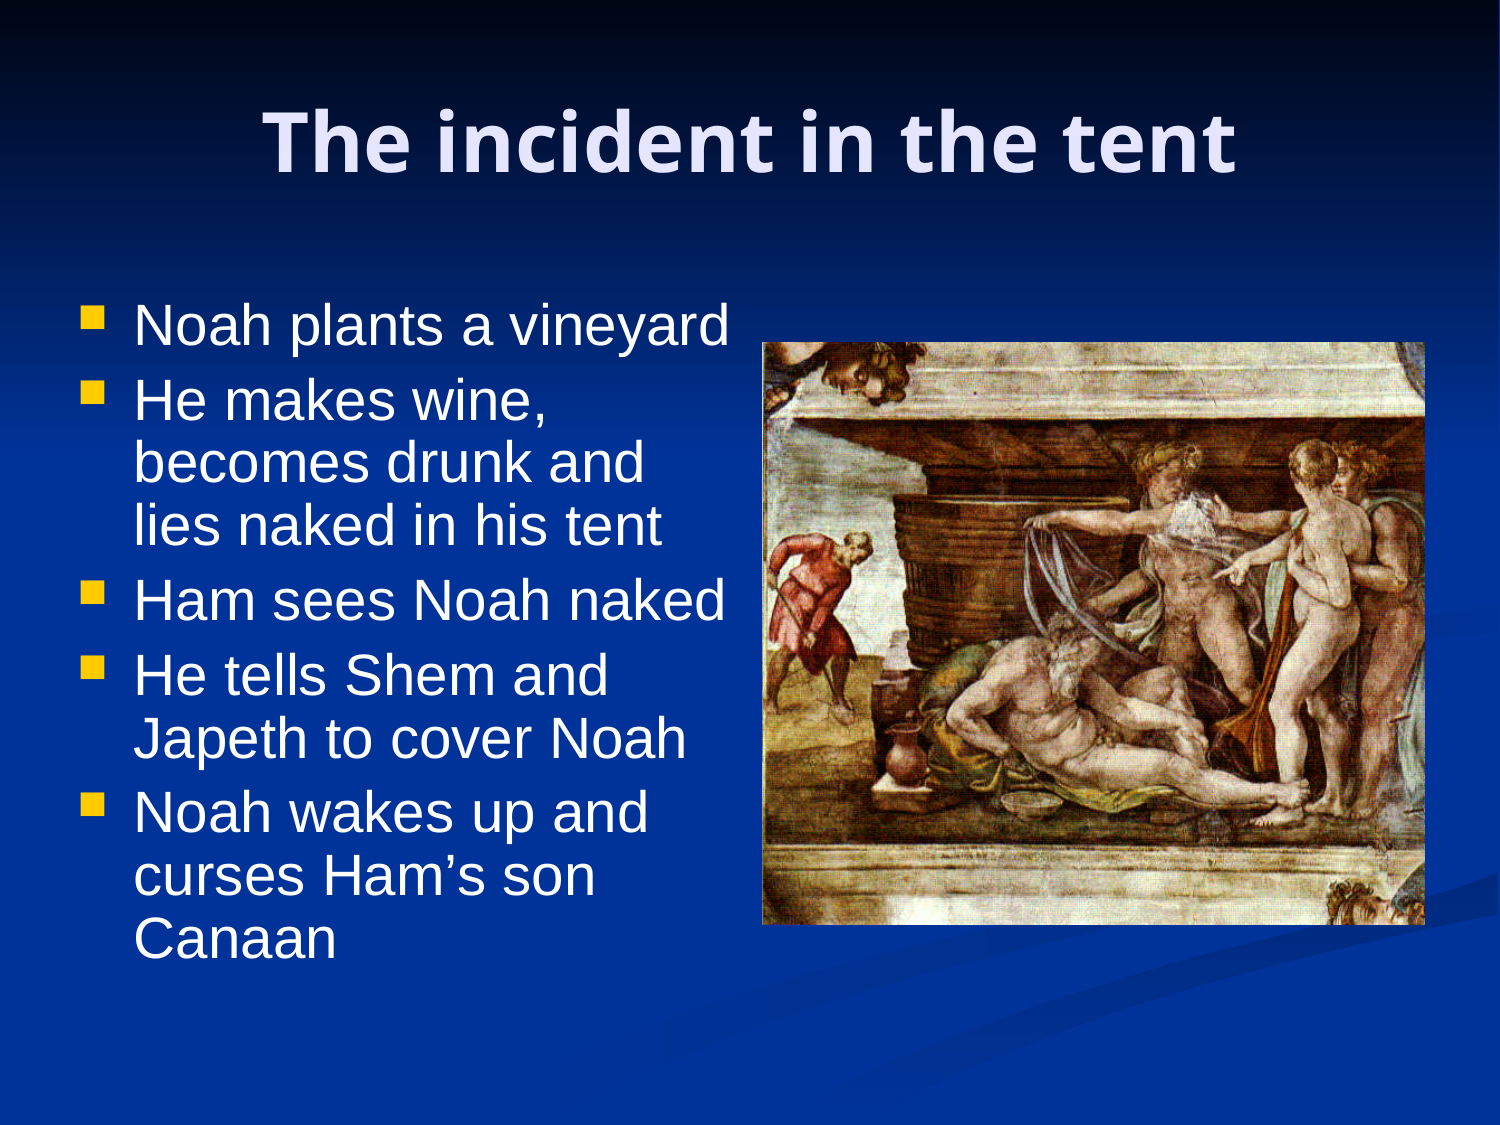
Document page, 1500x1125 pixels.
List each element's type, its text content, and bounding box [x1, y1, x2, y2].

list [762, 342, 1426, 925]
title The incident in the tent [74, 44, 1426, 233]
list Noah plants a vineyard He makes wine, becomes drunk and lies naked in his tent Ham sees Noah naked He tells Shem and Japeth to cover Noah Noah wakes up and curses Ham’s son Canaan [62, 287, 763, 1031]
